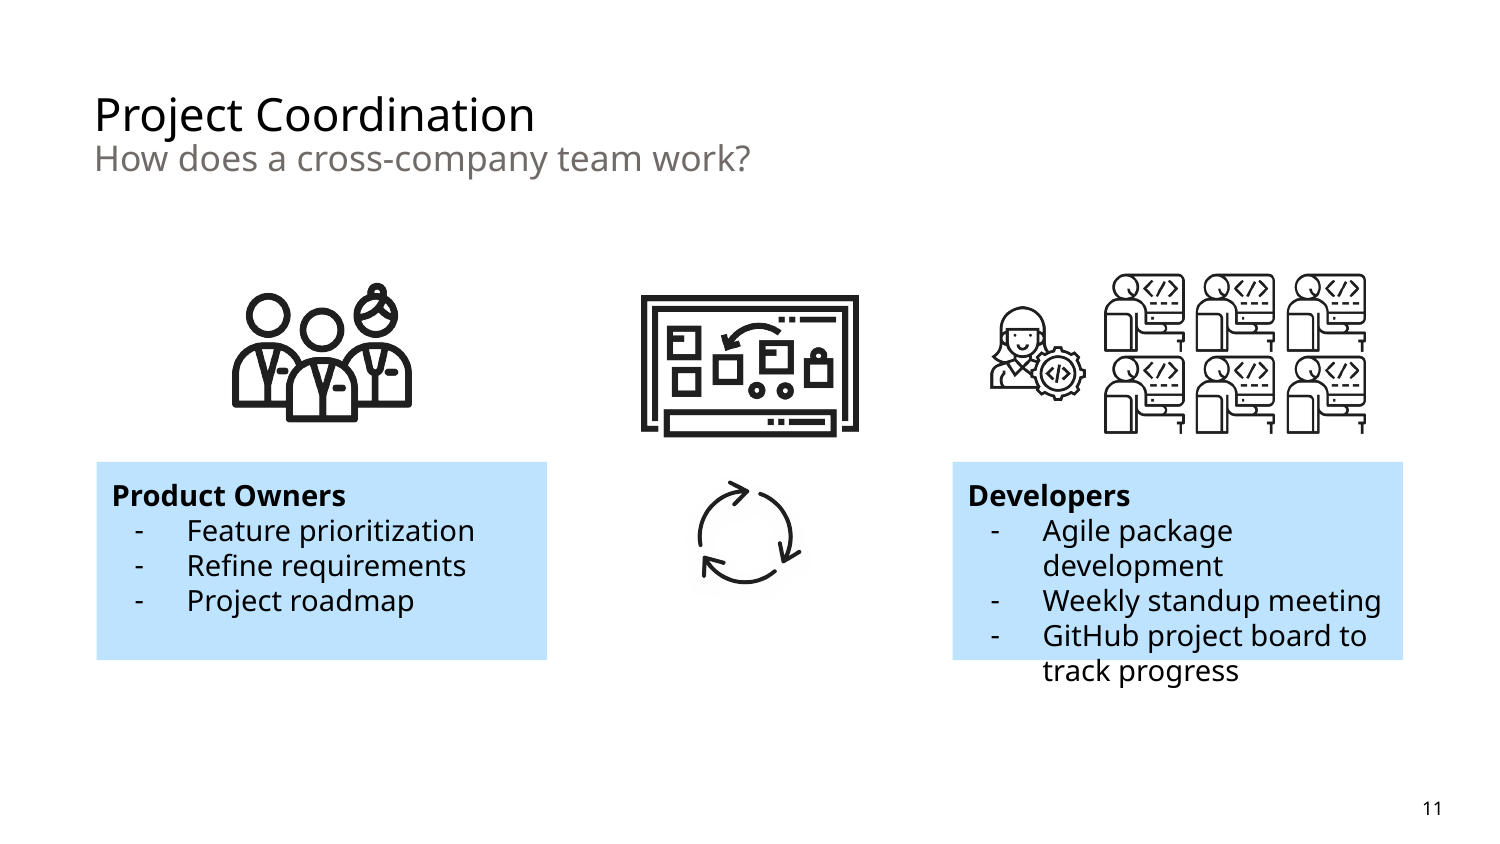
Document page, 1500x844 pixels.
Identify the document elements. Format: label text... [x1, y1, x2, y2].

picture [225, 257, 418, 450]
title Project Coordination [93, 70, 1313, 133]
picture [1103, 272, 1367, 435]
picture [989, 305, 1088, 402]
subtitle How does a cross-company team work? [93, 133, 1313, 187]
text_box Developers Agile package development Weekly standup meeting GitHub project board to track progress [952, 461, 1404, 661]
picture [641, 257, 859, 603]
text_box Product Owners Feature prioritization Refine requirements Project roadmap [96, 461, 548, 661]
